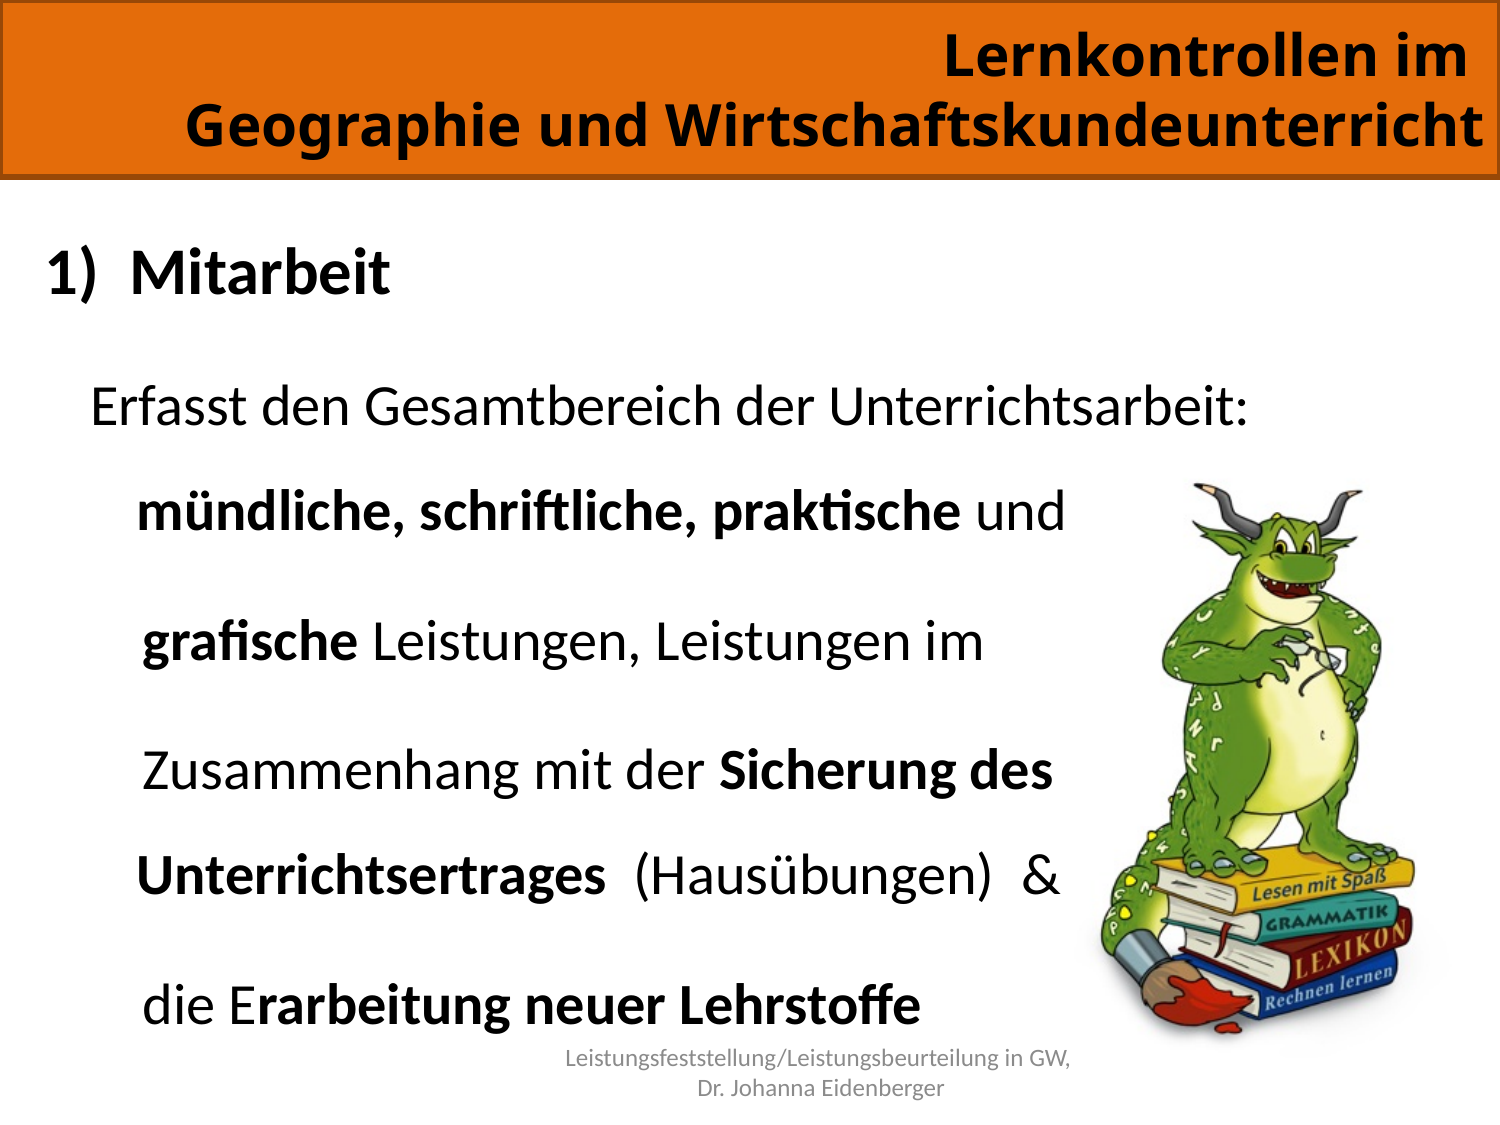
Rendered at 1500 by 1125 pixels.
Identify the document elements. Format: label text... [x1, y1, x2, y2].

list Mitarbeit Erfasst den Gesamtbereich der Unterrichtsarbeit: mündliche, schriftliche, praktische und grafische Leistungen, Leistungen im Zusammenhang mit der Sicherung des Unterrichtsertrages (Hausübungen) & die Erarbeitung neuer Lehrstoffe [0, 219, 1425, 1071]
text_box Lernkontrollen im Geographie und Wirtschaftskundeunterricht [0, 0, 1500, 178]
footer Leistungsfeststellung/Leistungsbeurteilung in GW, Dr. Johanna Eidenberger [537, 1041, 1106, 1101]
picture [1068, 455, 1460, 1071]
